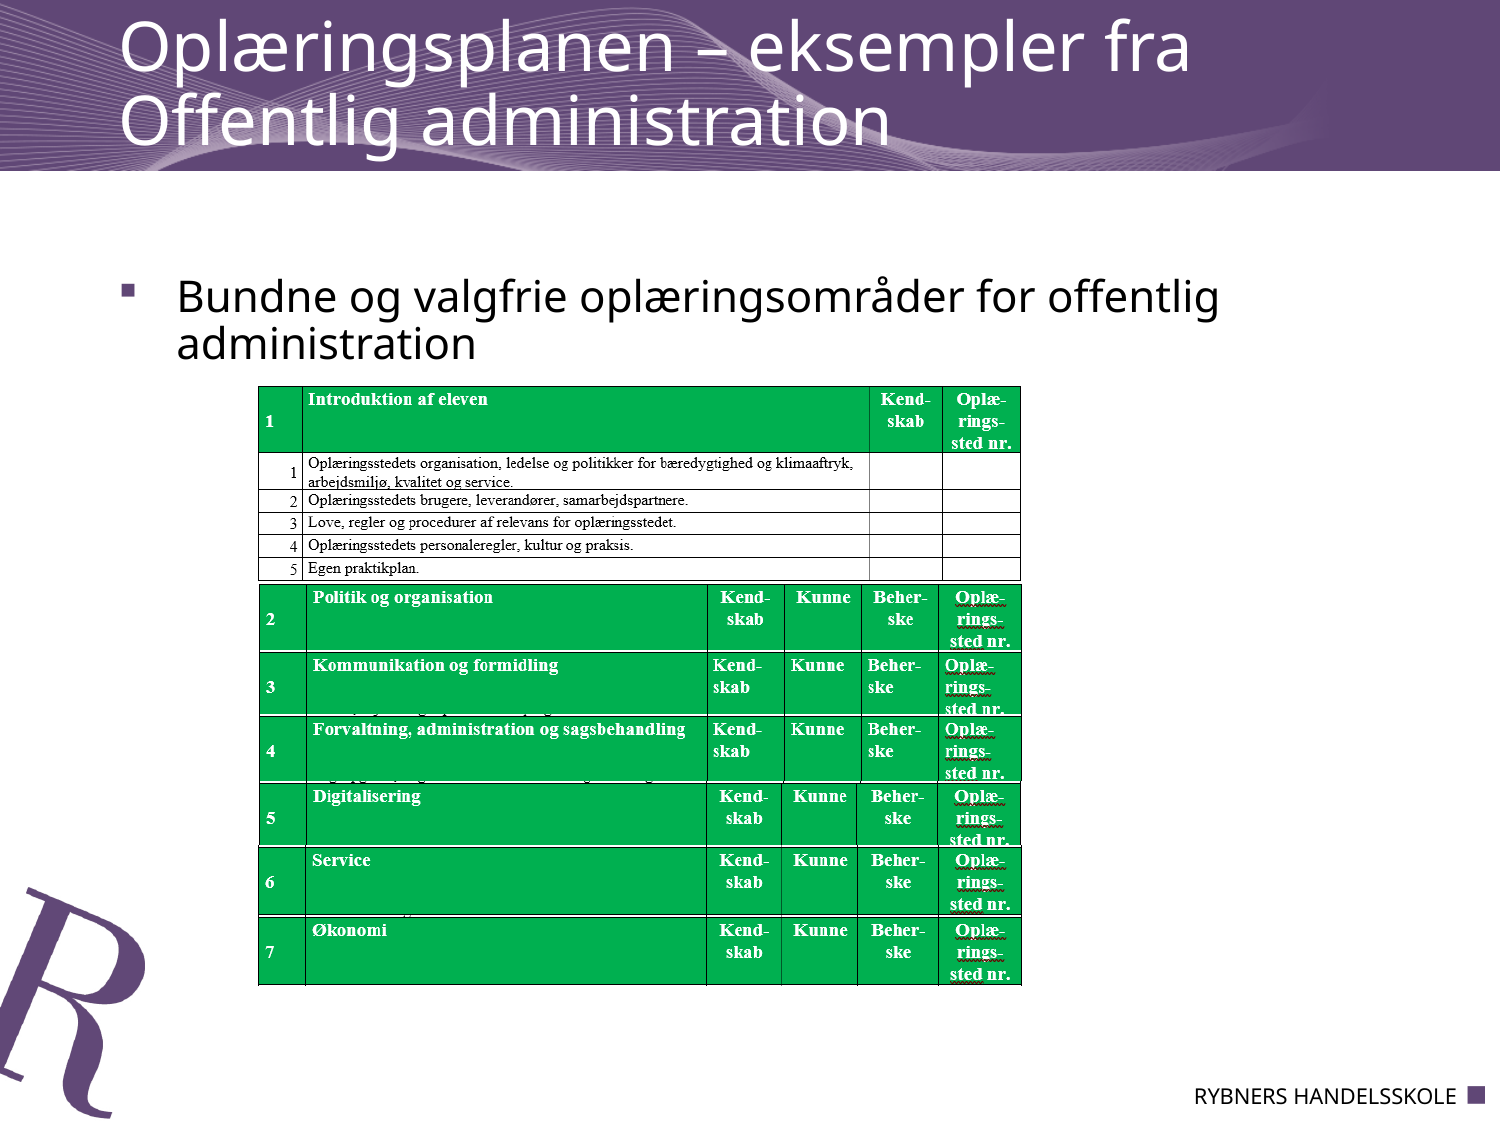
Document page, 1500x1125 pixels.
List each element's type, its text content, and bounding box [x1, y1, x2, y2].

picture [0, 0, 1500, 171]
picture [1467, 1086, 1485, 1104]
list Bundne og valgfrie oplæringsområder for offentlig administration [103, 267, 1397, 1014]
picture [257, 384, 1024, 986]
picture [0, 874, 251, 1125]
title Oplæringsplanen – eksempler fra Offentlig administration [103, 2, 1397, 170]
